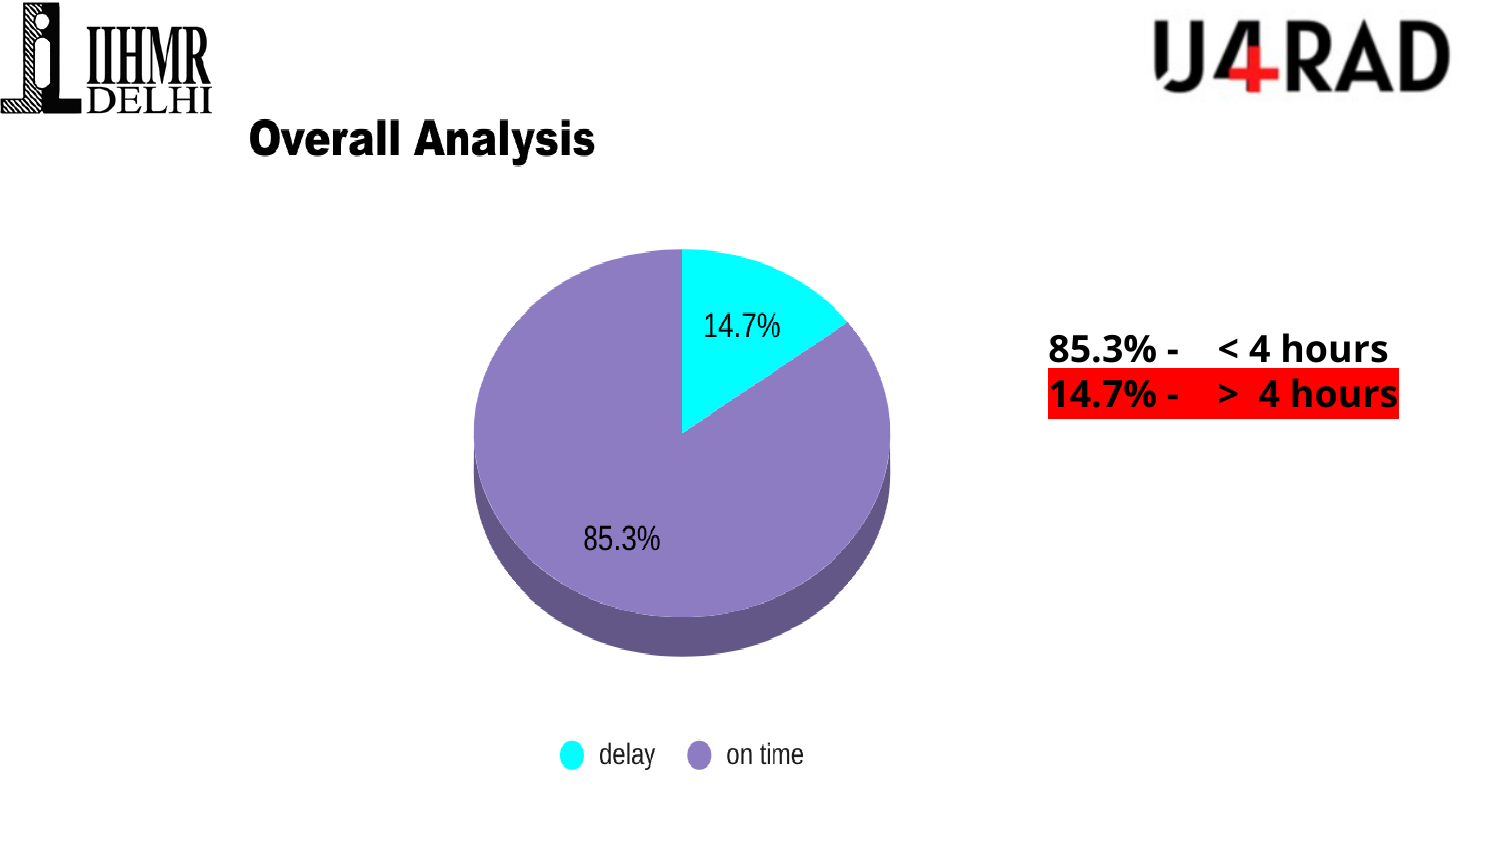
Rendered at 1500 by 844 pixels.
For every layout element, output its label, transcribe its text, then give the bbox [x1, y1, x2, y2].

picture [0, 0, 1459, 807]
text_box 85.3% - < 4 hours 14.7% - > 4 hours [1144, 318, 1459, 423]
